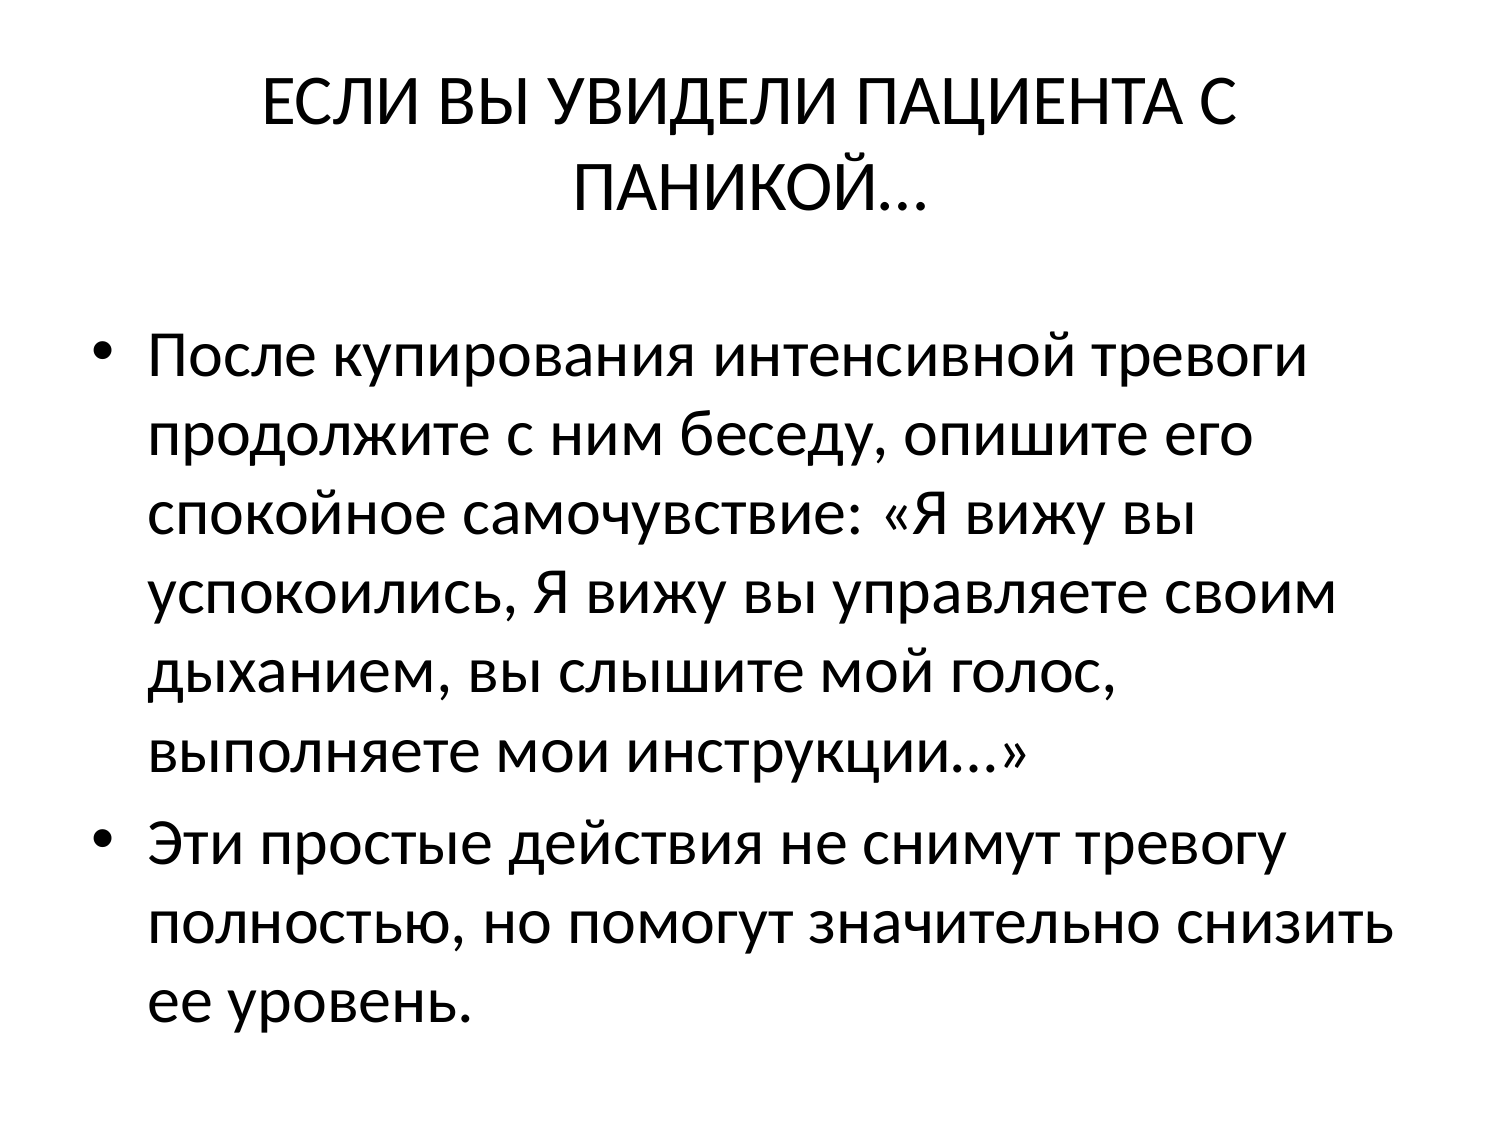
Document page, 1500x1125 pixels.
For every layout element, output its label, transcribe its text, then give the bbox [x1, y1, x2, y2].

list После купирования интенсивной тревоги продолжите с ним беседу, опишите его спокойное самочувствие: «Я вижу вы успокоились, Я вижу вы управляете своим дыханием, вы слышите мой голос, выполняете мои инструкции…» Эти простые действия не снимут тревогу полностью, но помогут значительно снизить ее уровень. [76, 302, 1427, 1046]
title ЕСЛИ ВЫ УВИДЕЛИ ПАЦИЕНТА С ПАНИКОЙ… [75, 45, 1425, 233]
